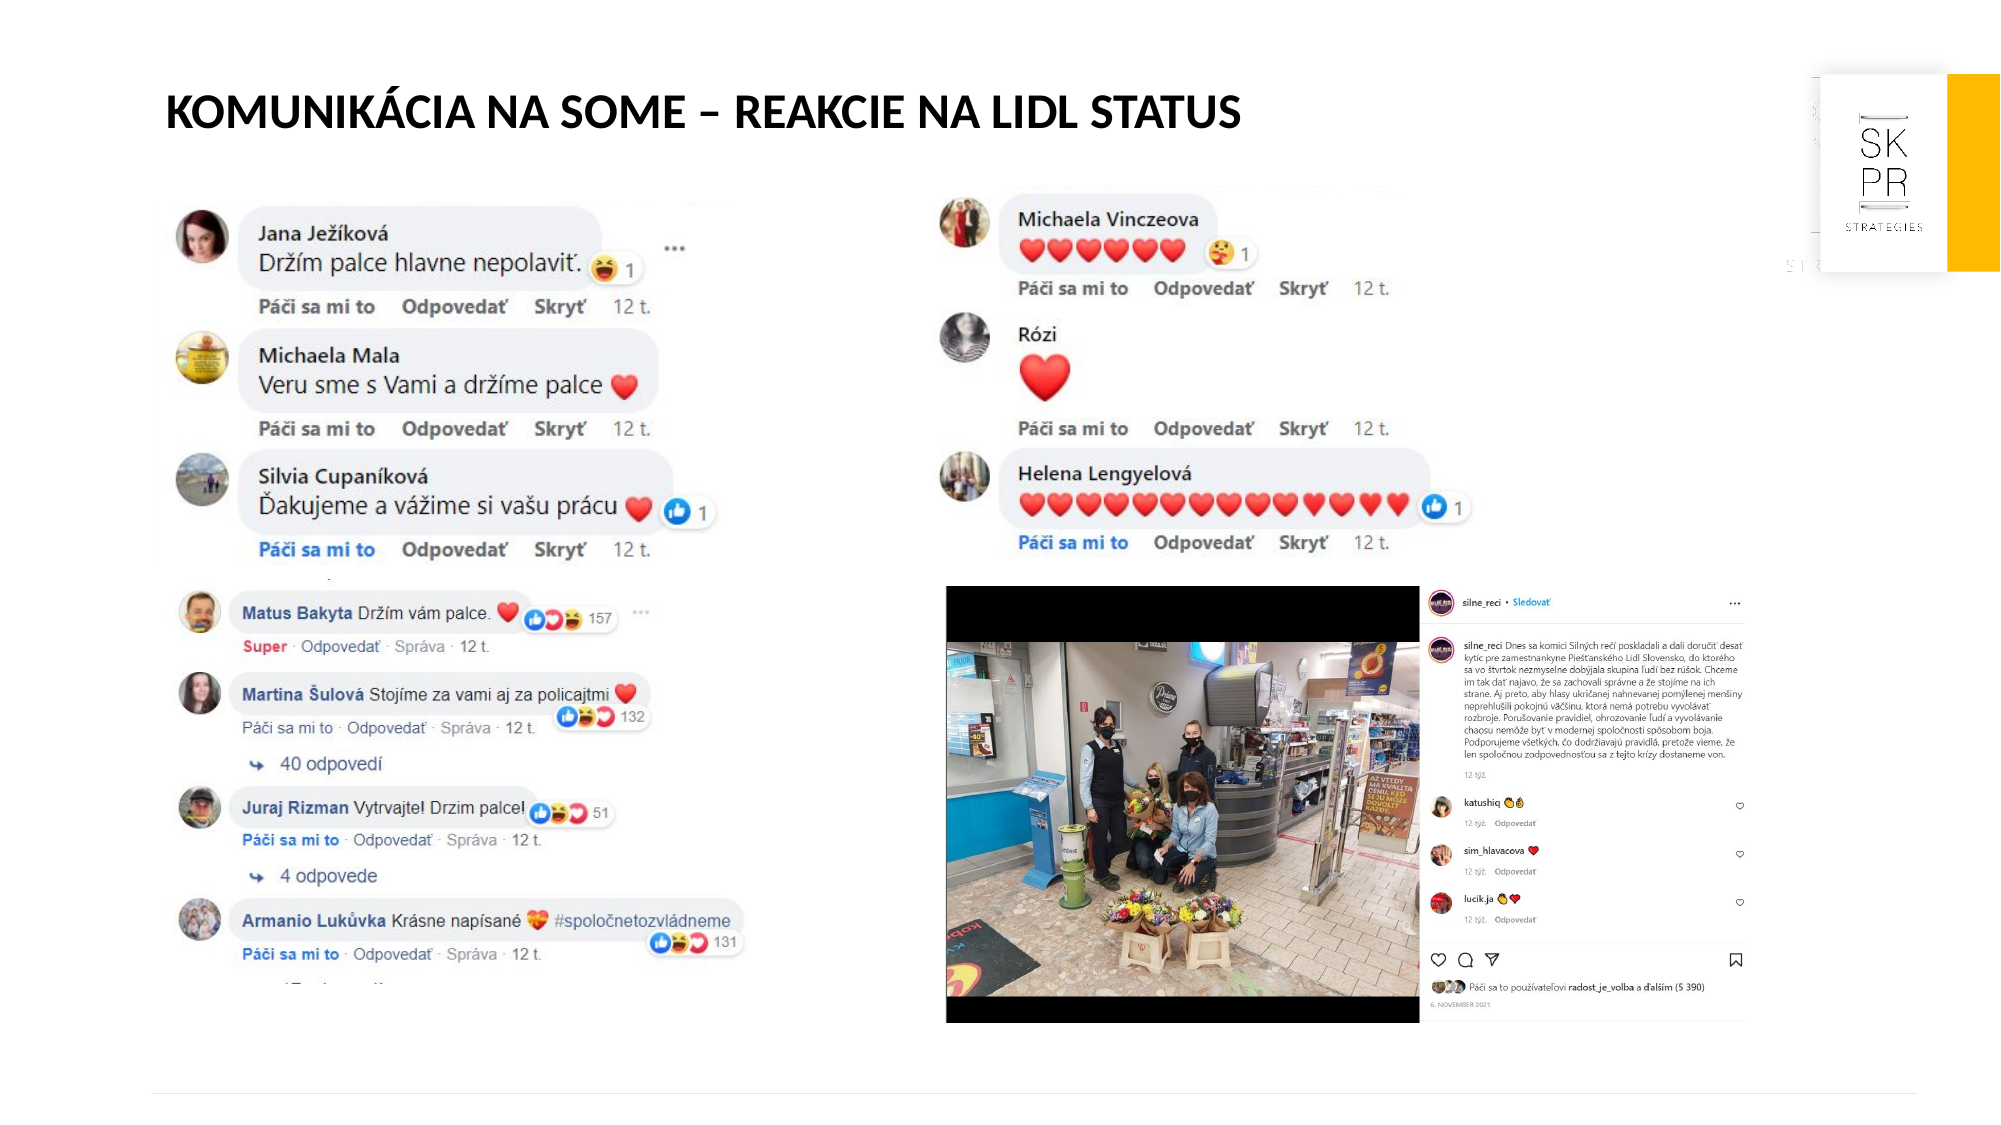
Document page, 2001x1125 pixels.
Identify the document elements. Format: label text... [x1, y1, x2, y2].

picture [165, 579, 758, 984]
picture [919, 186, 1516, 563]
picture [1831, 86, 1937, 260]
picture [945, 586, 1745, 1023]
picture [151, 201, 733, 566]
list KOMUNIKÁCIA NA SOME – REAKCIE NA LIDL STATUS [151, 71, 1631, 163]
picture [1761, 28, 1939, 321]
